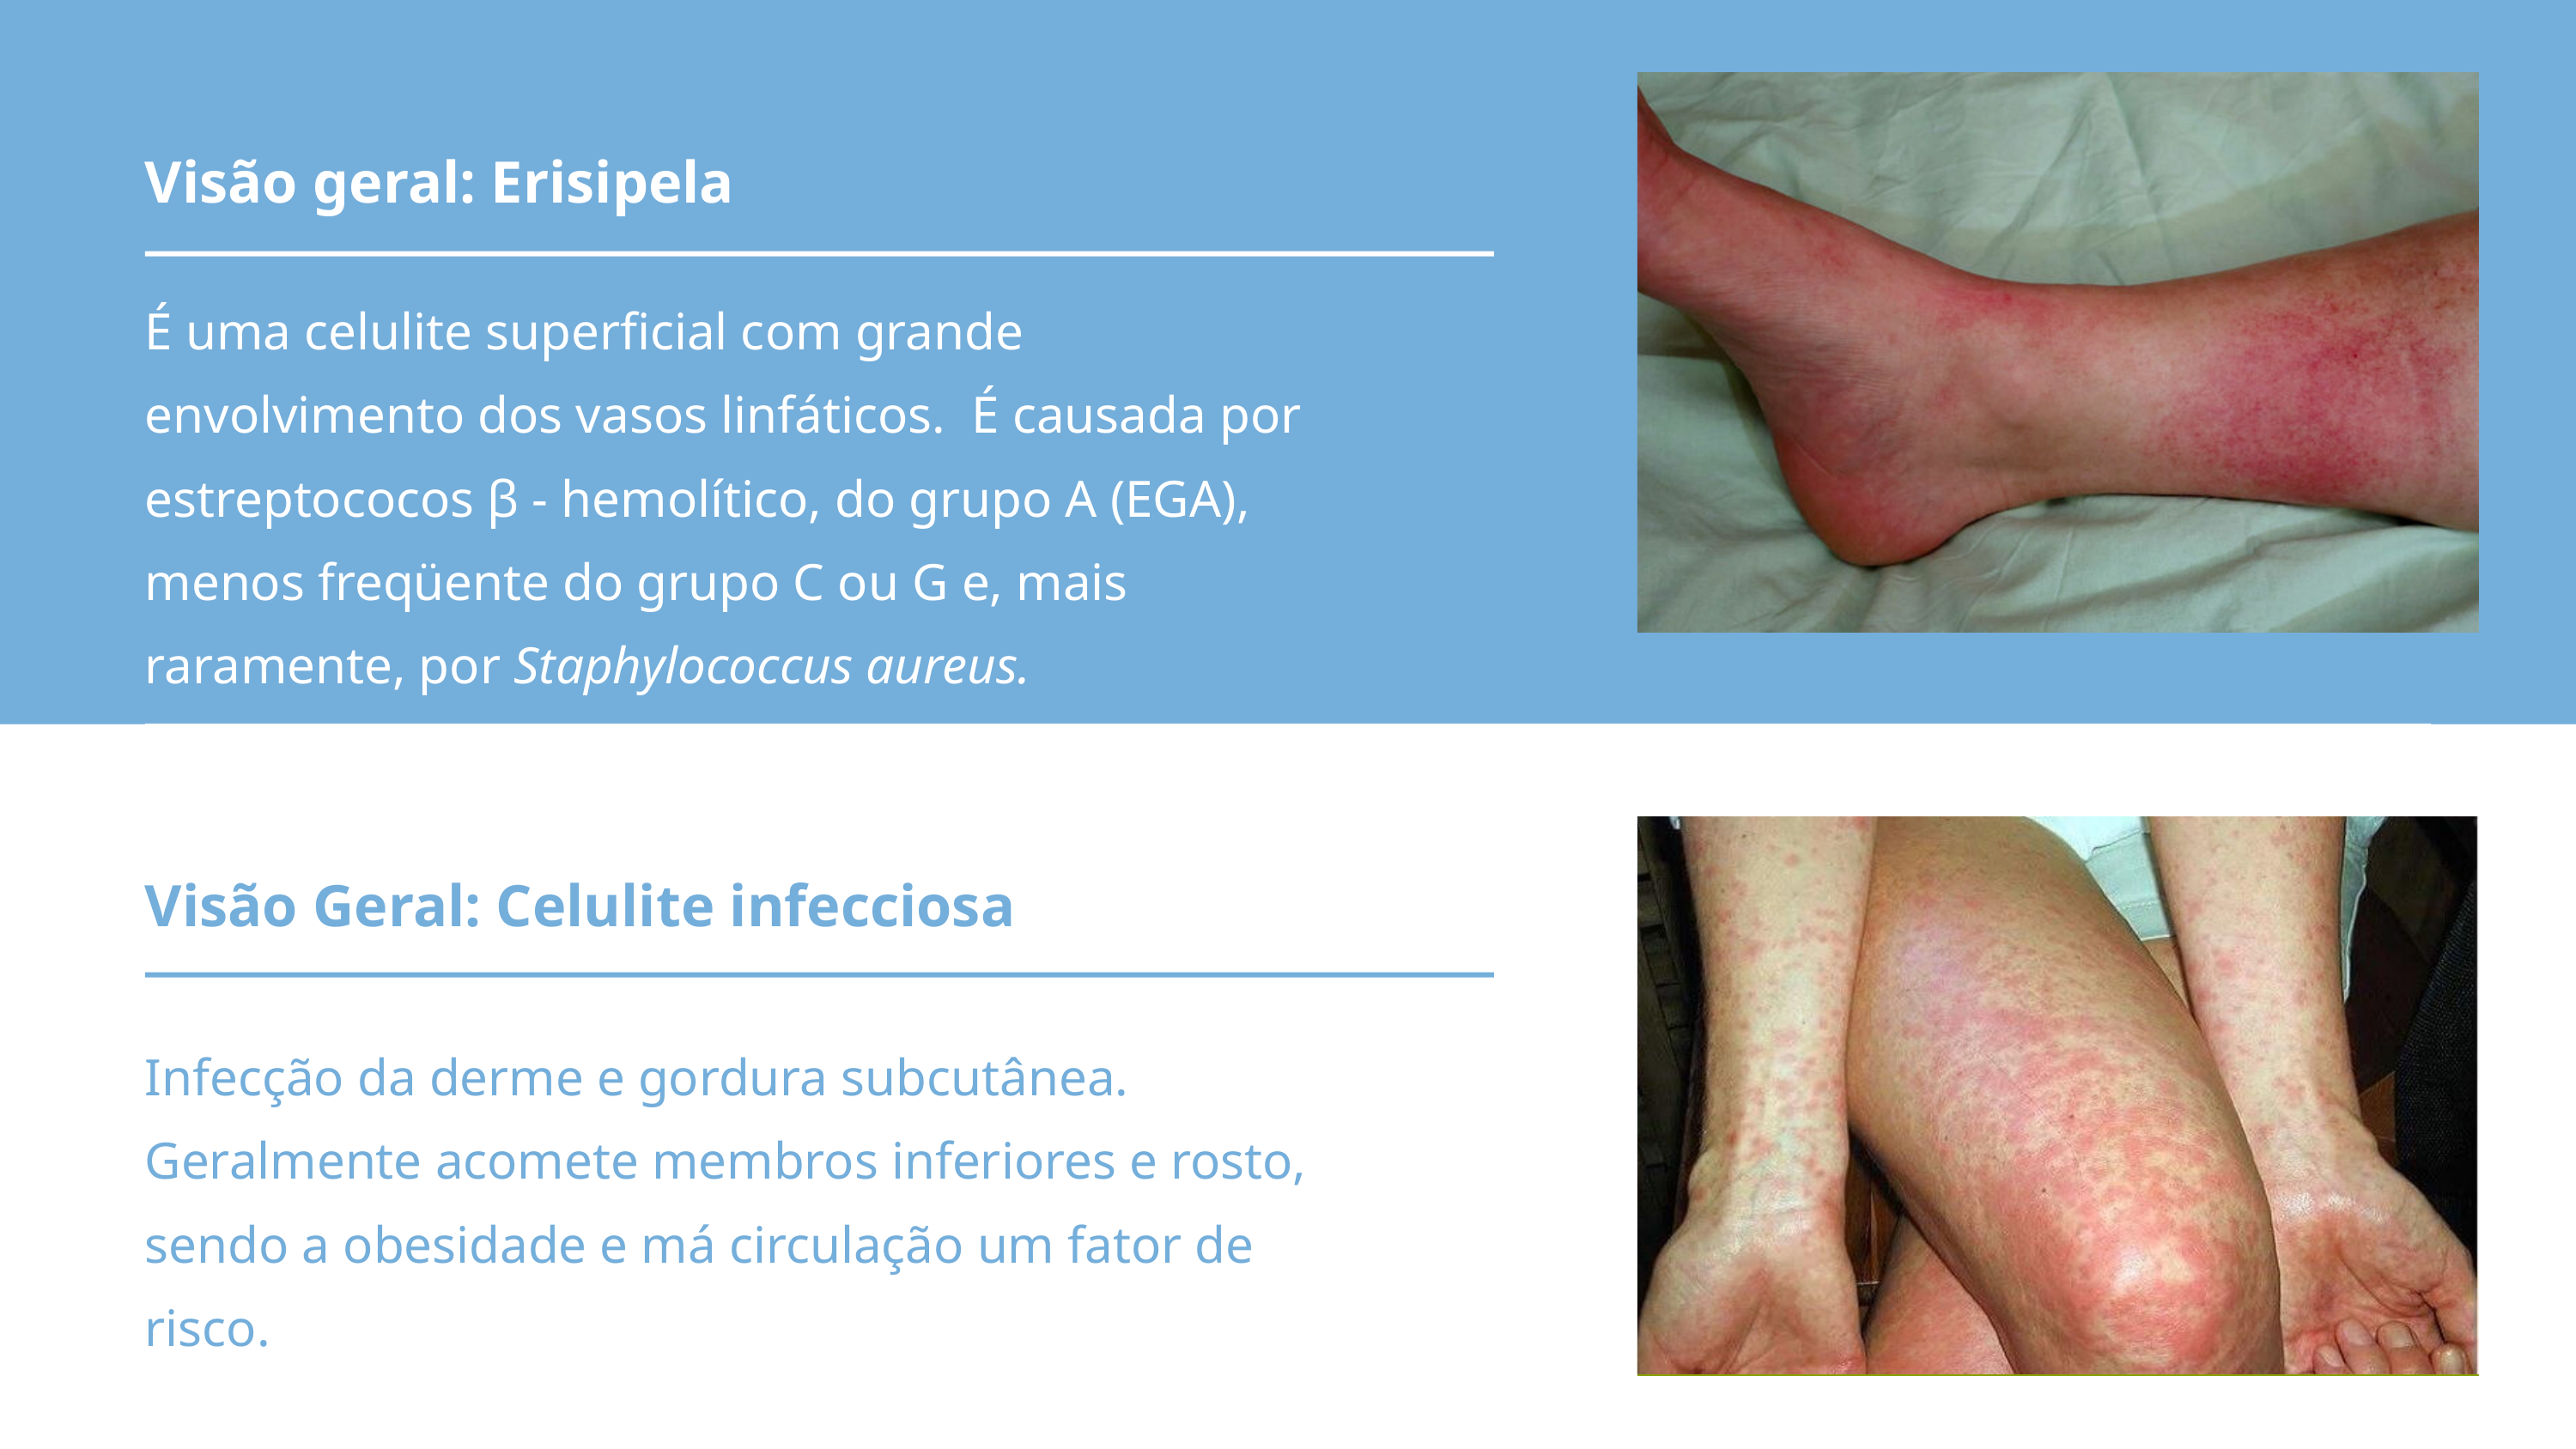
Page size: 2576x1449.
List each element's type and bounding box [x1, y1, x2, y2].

picture [1637, 72, 2480, 633]
picture [1637, 815, 2480, 1376]
text_box [144, 131, 1495, 413]
text_box [0, 724, 2576, 1449]
text_box [144, 855, 1495, 1159]
